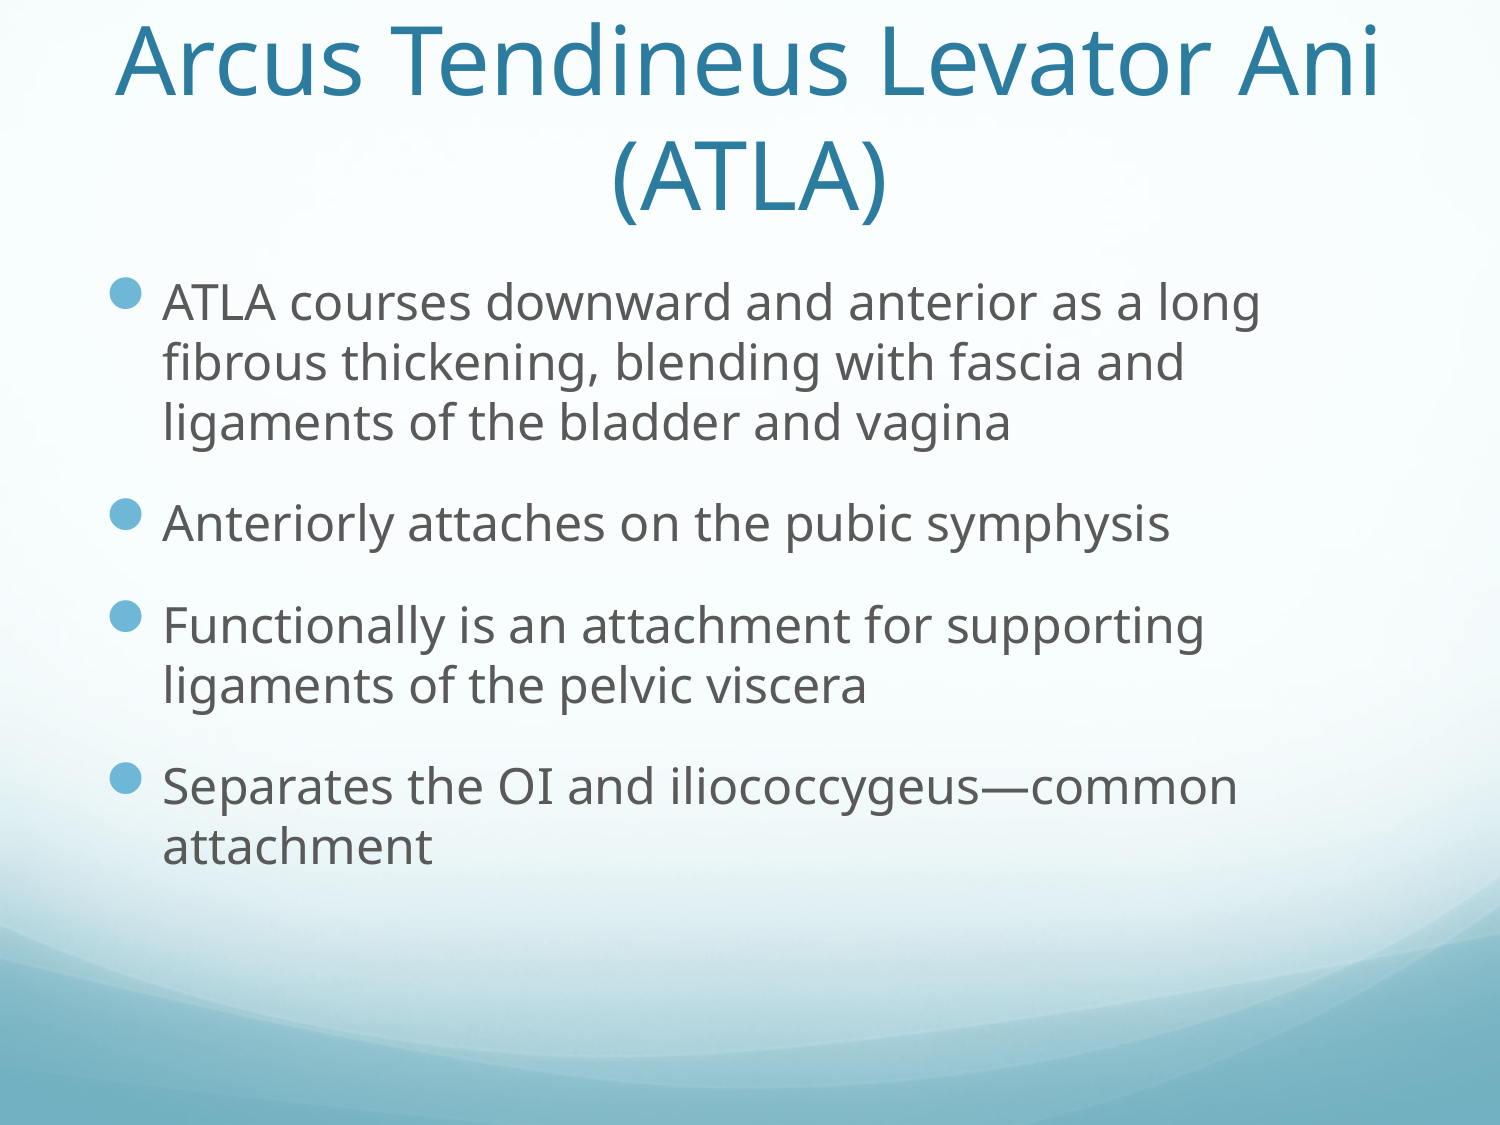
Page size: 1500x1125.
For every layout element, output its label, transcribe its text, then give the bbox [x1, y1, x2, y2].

title Arcus Tendineus Levator Ani (ATLA) [90, 17, 1410, 237]
list ATLA courses downward and anterior as a long fibrous thickening, blending with fascia and ligaments of the bladder and vagina Anteriorly attaches on the pubic symphysis Functionally is an attachment for supporting ligaments of the pelvic viscera Separates the OI and iliococcygeus—common attachment [90, 262, 1410, 975]
